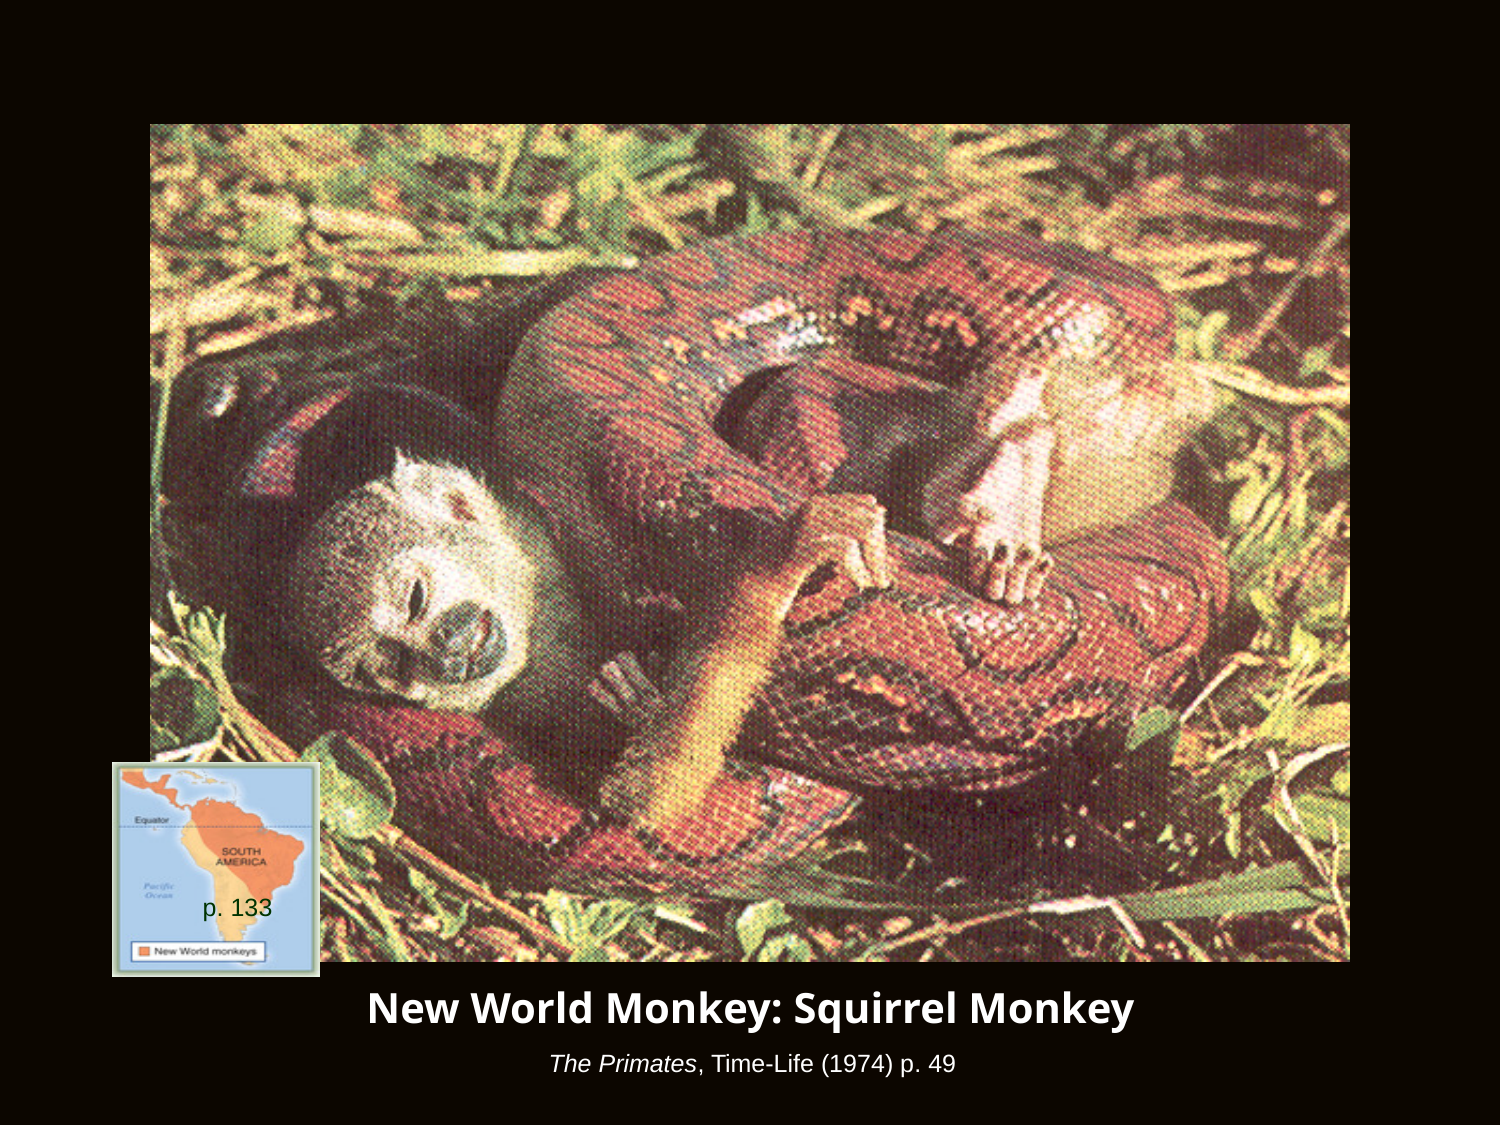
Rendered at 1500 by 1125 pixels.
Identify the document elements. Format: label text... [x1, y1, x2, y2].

text_box The Primates, Time-Life (1974) p. 49 [533, 1024, 972, 1085]
picture [112, 124, 1351, 977]
text_box New World Monkey: Squirrel Monkey [351, 974, 1150, 1040]
